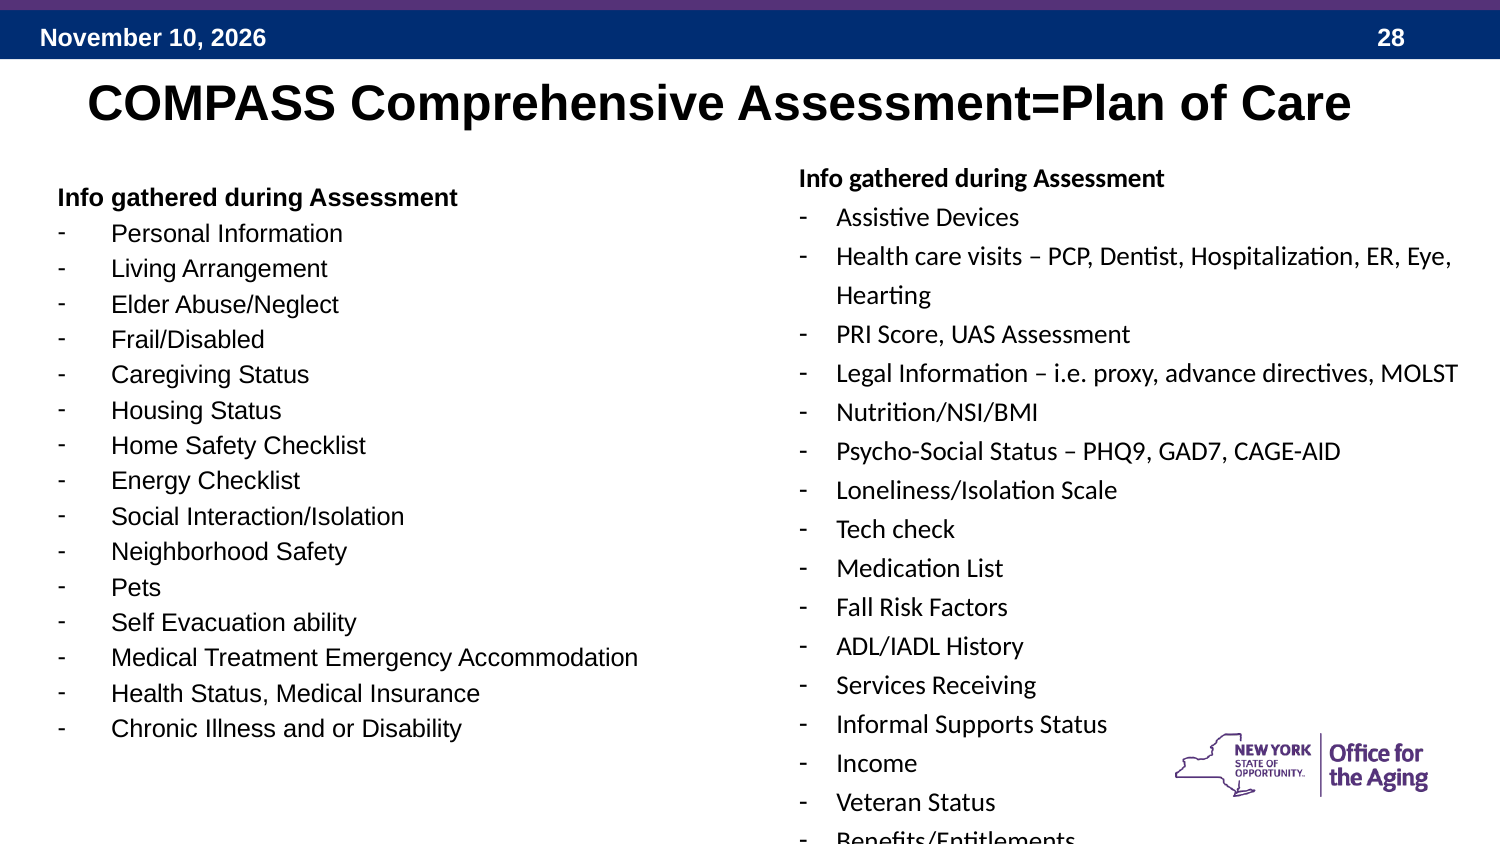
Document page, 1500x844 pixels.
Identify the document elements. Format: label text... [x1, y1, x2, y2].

title COMPASS Comprehensive Assessment=Plan of Care [42, 44, 1397, 157]
list Info gathered during Assessment Personal Information Living Arrangement Elder Abuse/Neglect Frail/Disabled Caregiving Status Housing Status Home Safety Checklist Energy Checklist Social Interaction/Isolation Neighborhood Safety Pets Self Evacuation ability Medical Treatment Emergency Accommodation Health Status, Medical Insurance Chronic Illness and or Disability [42, 174, 674, 760]
picture [1175, 753, 1428, 797]
text_box Info gathered during Assessment Assistive Devices Health care visits – PCP, Dentist, Hospitalization, ER, Eye, Hearting PRI Score, UAS Assessment Legal Information – i.e. proxy, advance directives, MOLST Nutrition/NSI/BMI Psycho-Social Status – PHQ9, GAD7, CAGE-AID Loneliness/Isolation Scale Tech check Medication List Fall Risk Factors ADL/IADL History Services Receiving Informal Supports Status Income Veteran Status Benefits/Entitlements [787, 148, 1500, 753]
